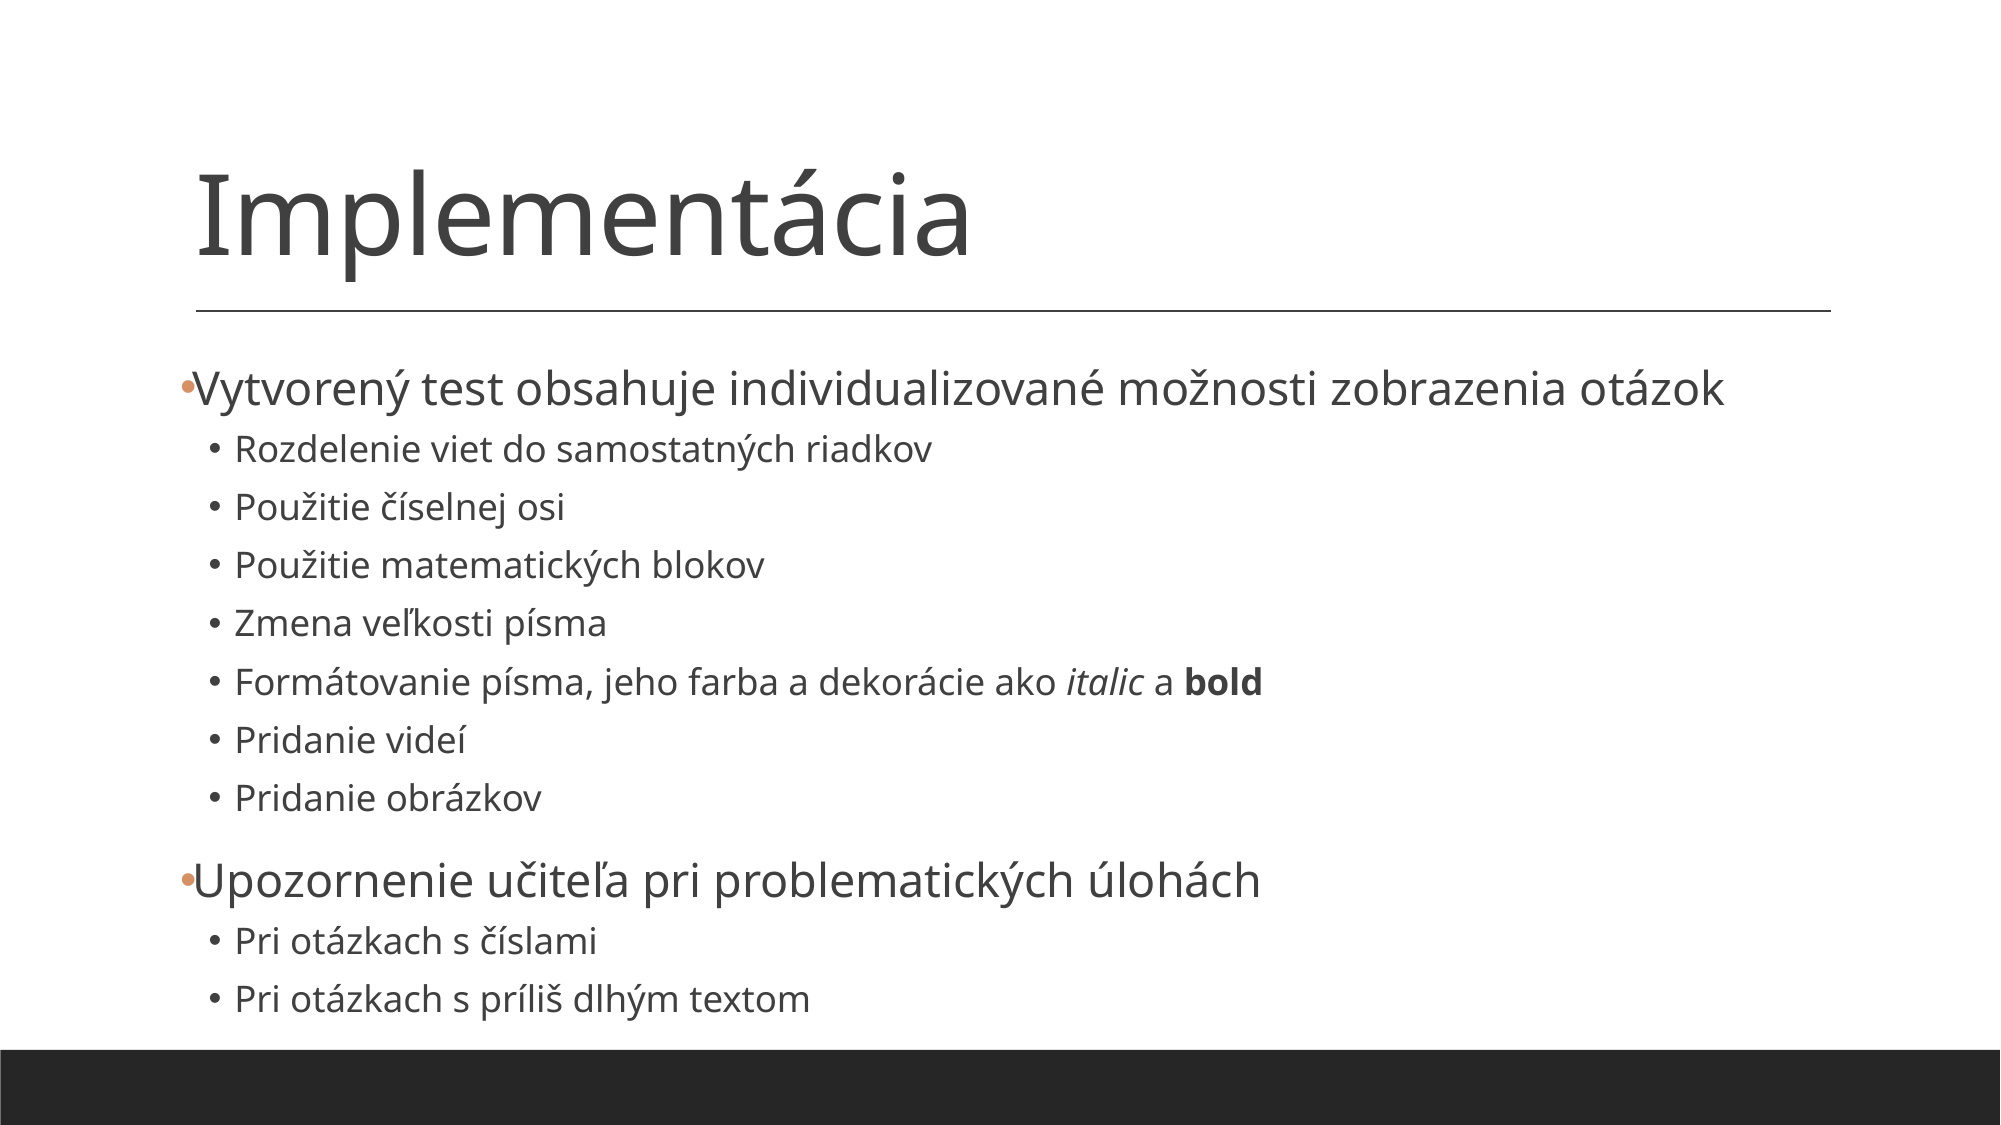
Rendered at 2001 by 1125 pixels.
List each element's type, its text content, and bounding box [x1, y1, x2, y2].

title Implementácia [180, 47, 1830, 285]
list Vytvorený test obsahuje individualizované možnosti zobrazenia otázok Rozdelenie viet do samostatných riadkov Použitie číselnej osi Použitie matematických blokov Zmena veľkosti písma Formátovanie písma, jeho farba a dekorácie ako italic a bold Pridanie videí Pridanie obrázkov Upozornenie učiteľa pri problematických úlohách Pri otázkach s číslami Pri otázkach s príliš dlhým textom [180, 345, 1830, 1037]
